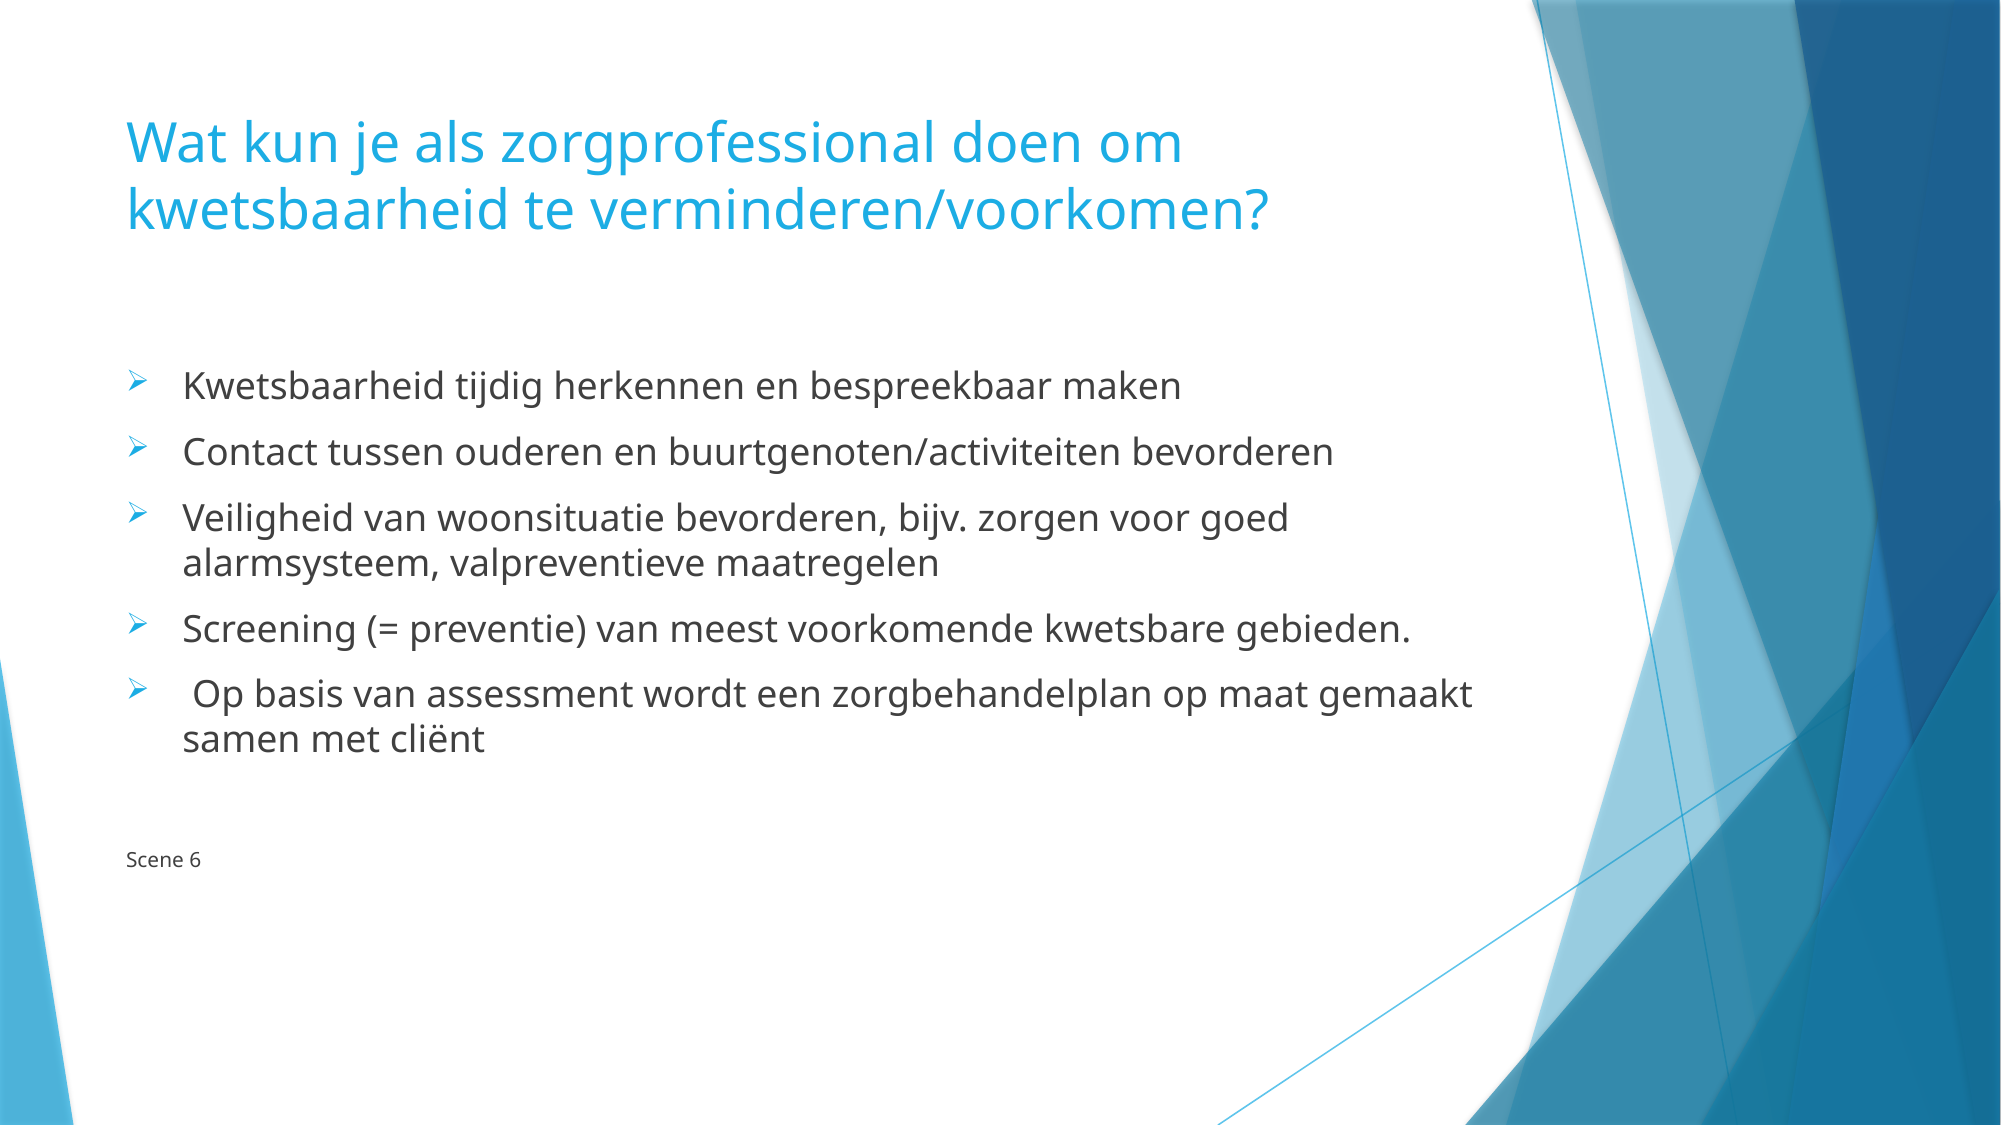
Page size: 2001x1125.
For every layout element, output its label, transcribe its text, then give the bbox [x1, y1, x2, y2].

title Wat kun je als zorgprofessional doen om kwetsbaarheid te verminderen/voorkomen? [111, 99, 1522, 317]
list Kwetsbaarheid tijdig herkennen en bespreekbaar maken Contact tussen ouderen en buurtgenoten/activiteiten bevorderen Veiligheid van woonsituatie bevorderen, bijv. zorgen voor goed alarmsysteem, valpreventieve maatregelen Screening (= preventie) van meest voorkomende kwetsbare gebieden. Op basis van assessment wordt een zorgbehandelplan op maat gemaakt samen met cliënt Scene 6 [111, 354, 1522, 992]
